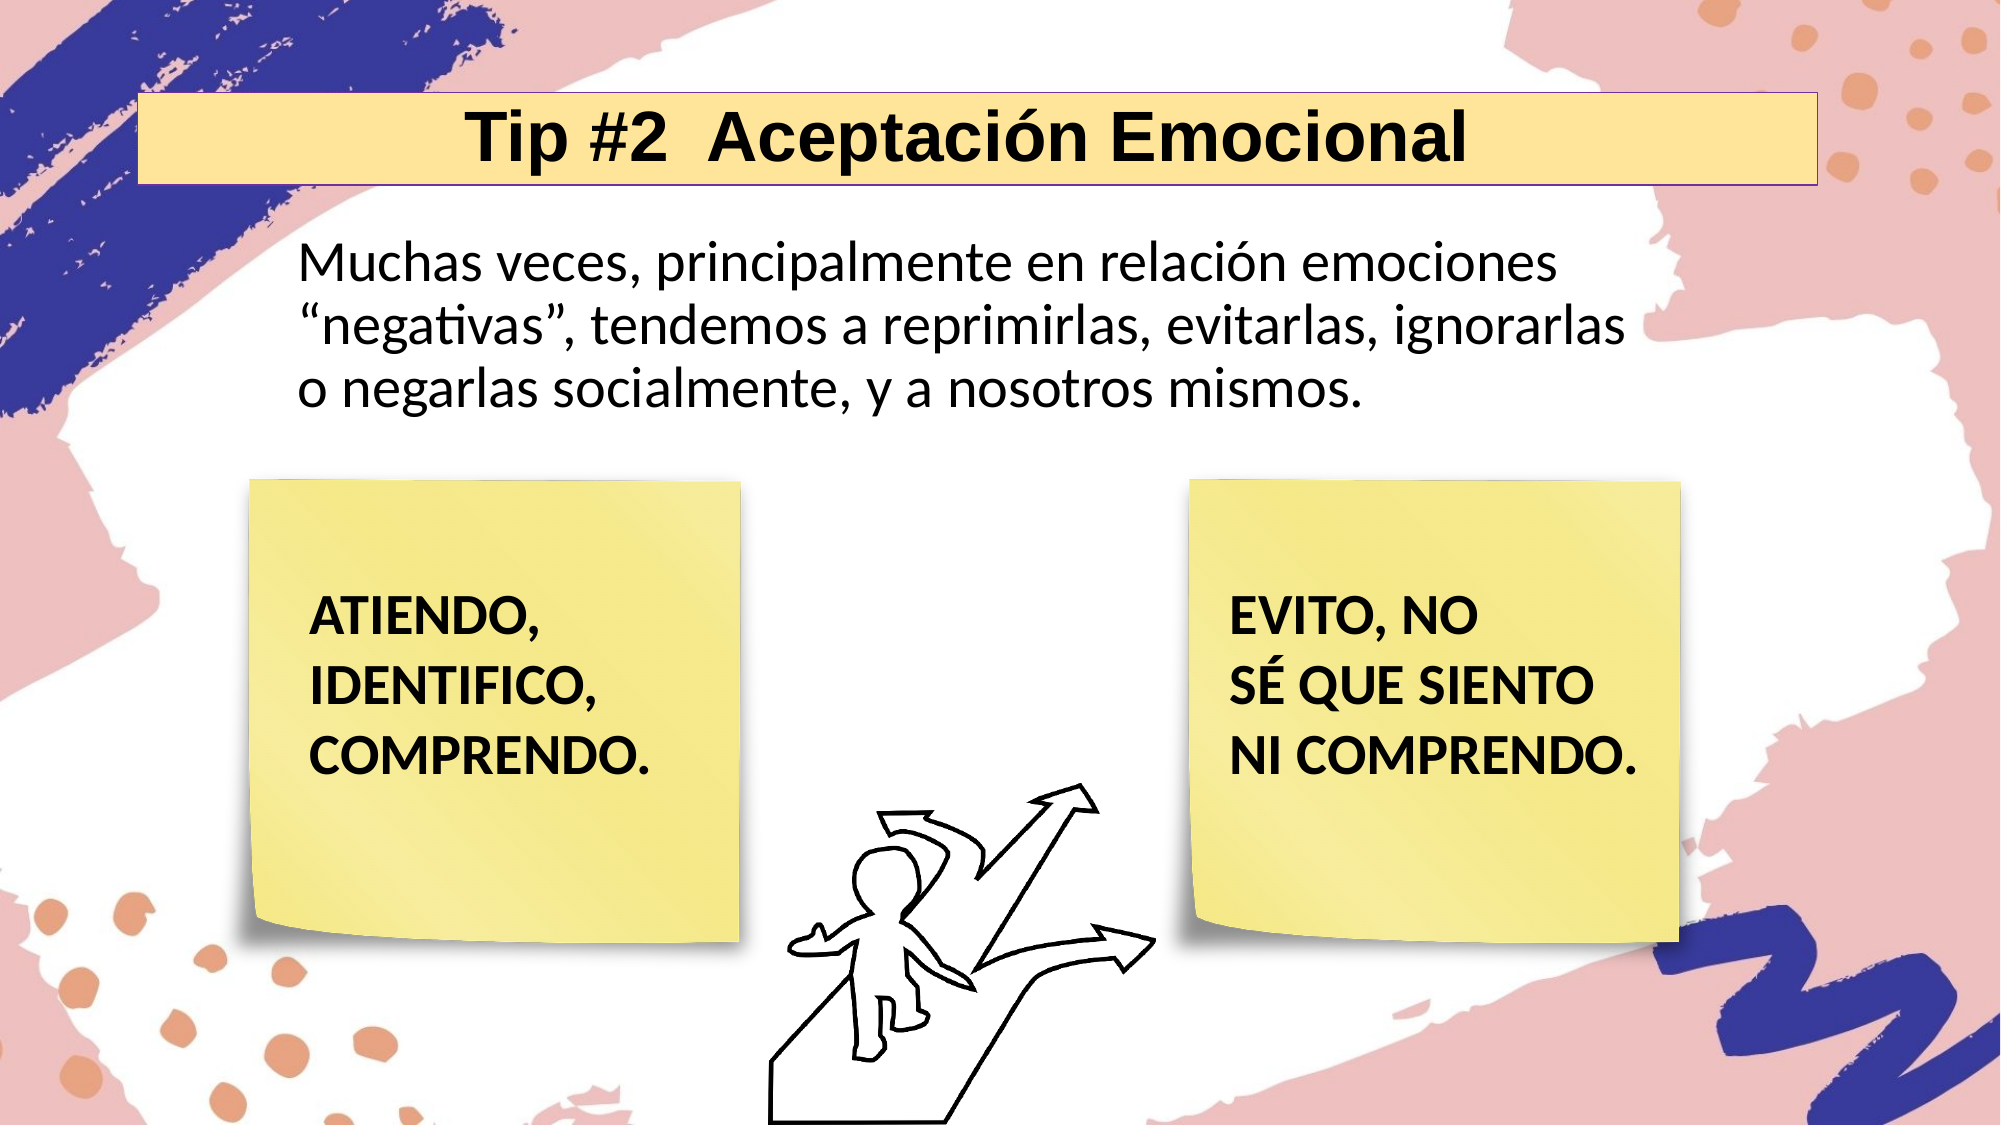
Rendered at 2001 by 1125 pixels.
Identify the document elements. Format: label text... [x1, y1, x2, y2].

title Tip #2 Aceptación Emocional [137, 92, 1818, 185]
picture [0, 0, 2001, 1125]
list Muchas veces, principalmente en relación emociones “negativas”, tendemos a reprimirlas, evitarlas, ignorarlas o negarlas socialmente, y a nosotros mismos. [282, 223, 1673, 469]
